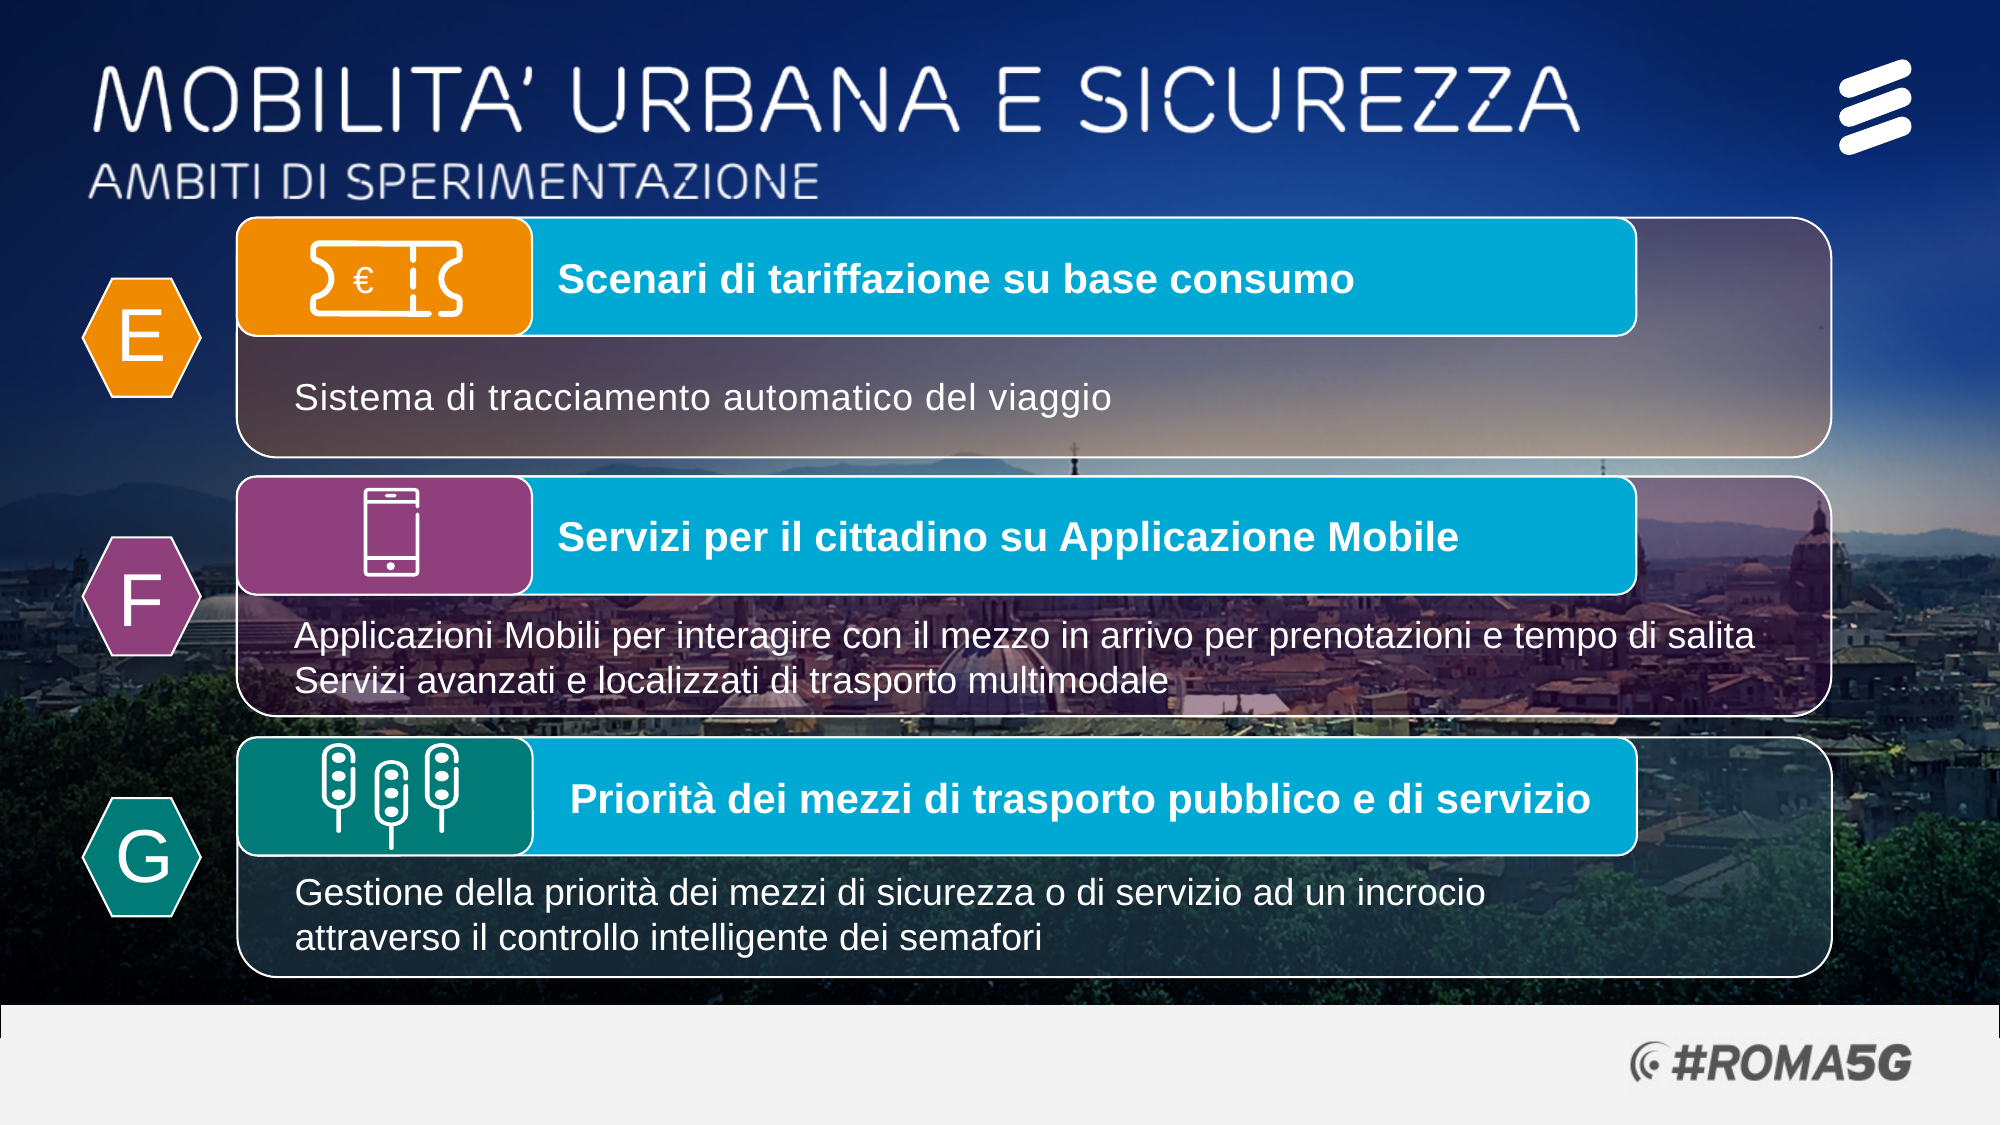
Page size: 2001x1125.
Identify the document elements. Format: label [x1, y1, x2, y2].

text_box [82, 737, 1832, 978]
text_box [82, 476, 1832, 717]
picture [0, 0, 2001, 1125]
text_box [82, 217, 1832, 458]
